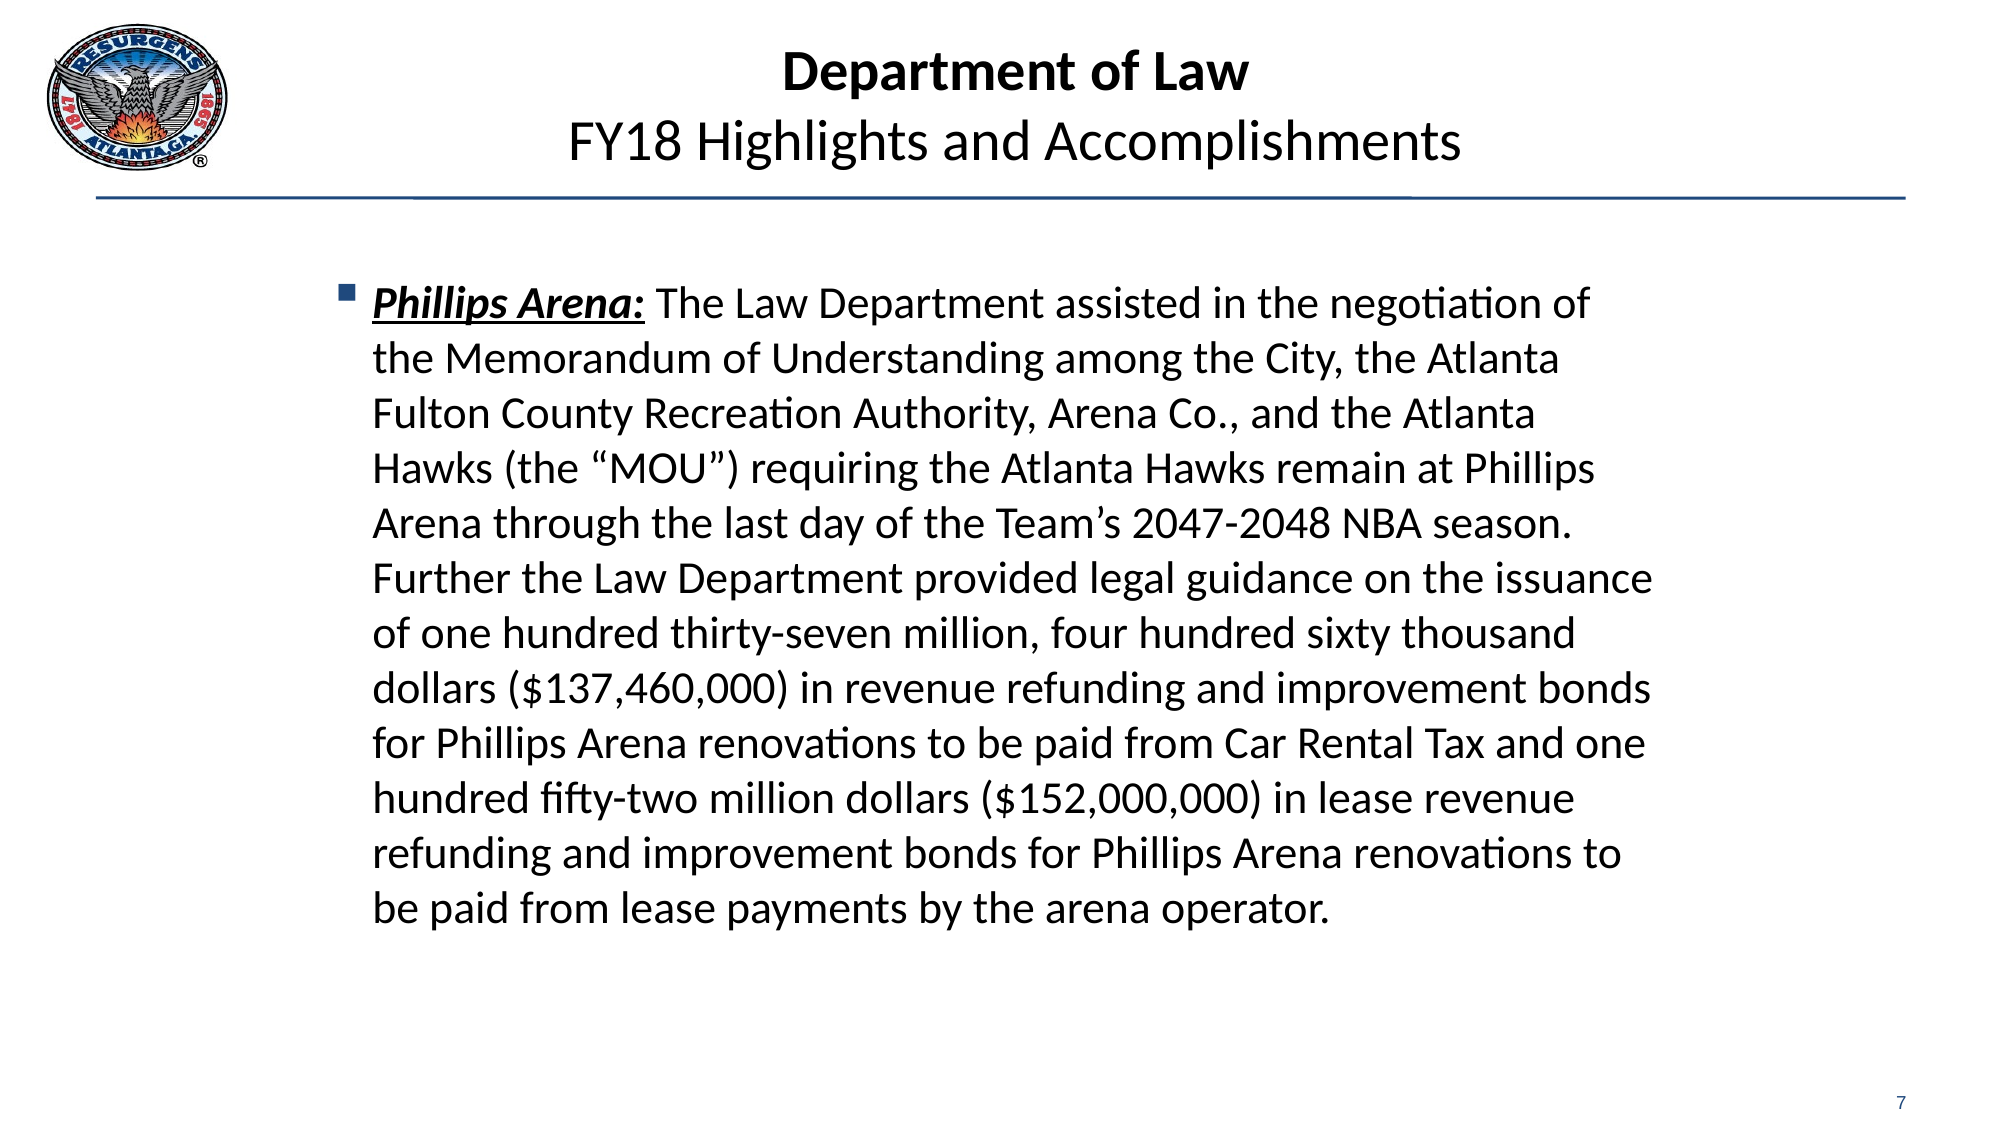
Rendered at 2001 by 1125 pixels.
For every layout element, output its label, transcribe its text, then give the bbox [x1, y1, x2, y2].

picture [46, 23, 236, 171]
list Phillips Arena: The Law Department assisted in the negotiation of the Memorandum of Understanding among the City, the Atlanta Fulton County Recreation Authority, Arena Co., and the Atlanta Hawks (the “MOU”) requiring the Atlanta Hawks remain at Phillips Arena through the last day of the Team’s 2047-2048 NBA season. Further the Law Department provided legal guidance on the issuance of one hundred thirty-seven million, four hundred sixty thousand dollars ($137,460,000) in revenue refunding and improvement bonds for Phillips Arena renovations to be paid from Car Rental Tax and one hundred fifty-two million dollars ($152,000,000) in lease revenue refunding and improvement bonds for Phillips Arena renovations to be paid from lease payments by the arena operator. [318, 197, 1670, 947]
title Department of Law FY18 Highlights and Accomplishments [236, 23, 1789, 181]
